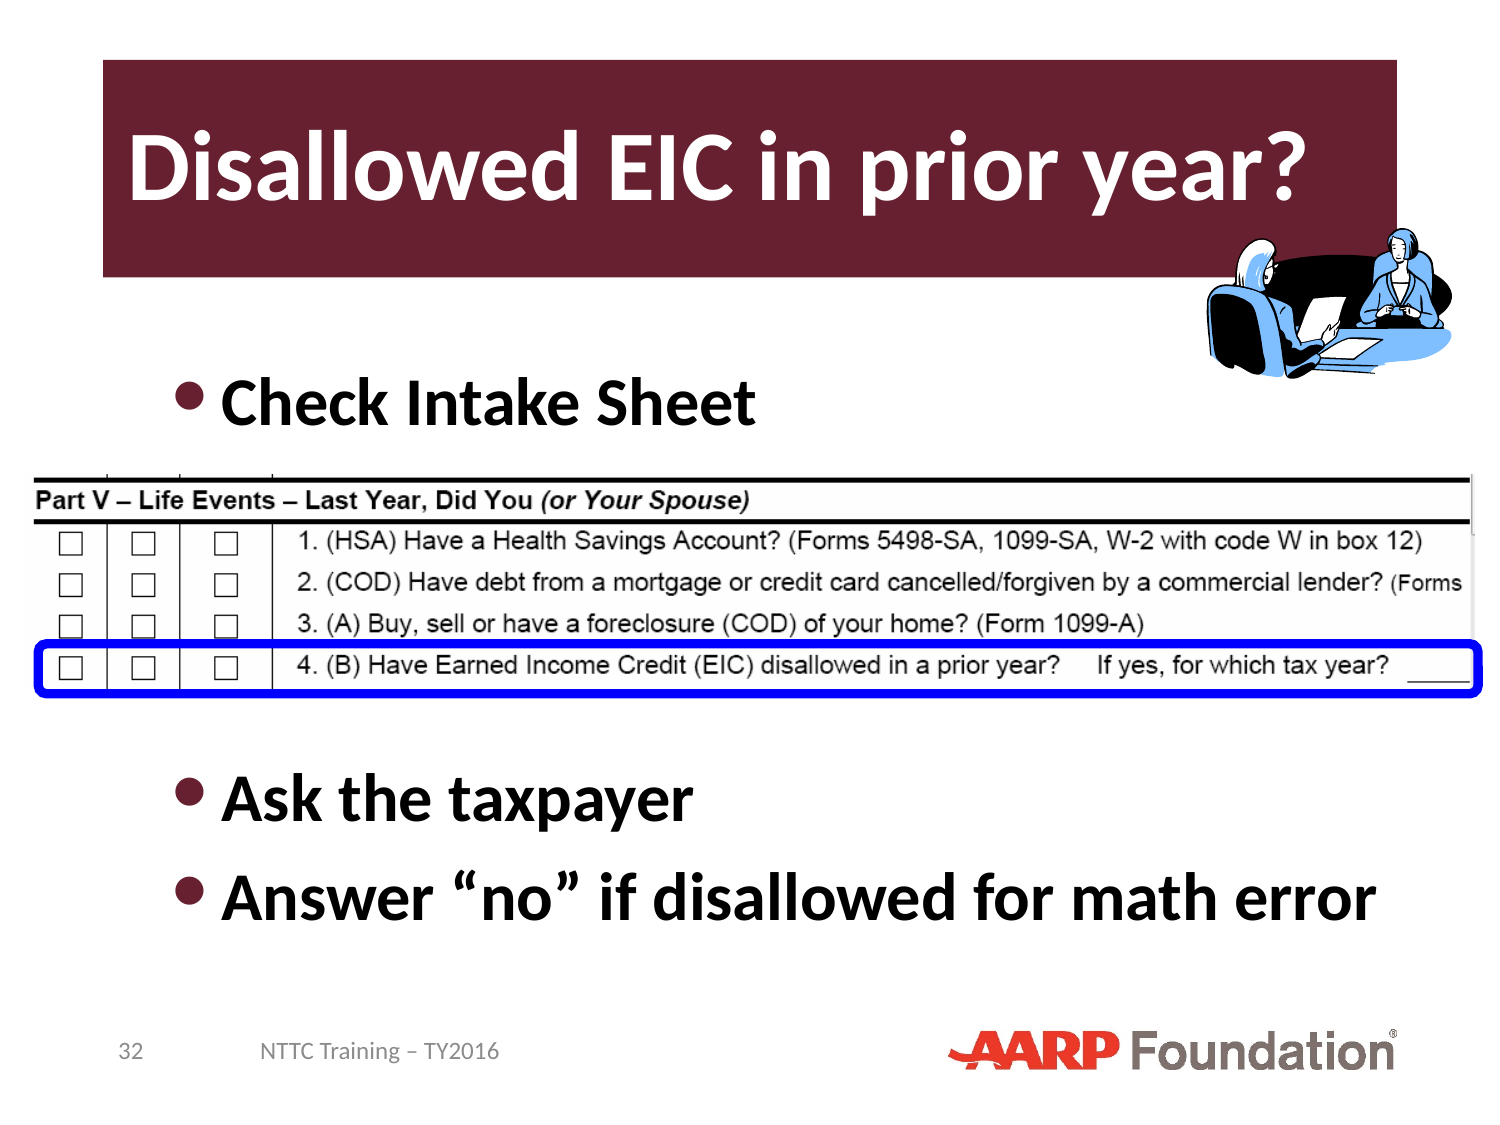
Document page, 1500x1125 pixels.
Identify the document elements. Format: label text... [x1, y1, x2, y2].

list Check Intake Sheet Ask the taxpayer Answer “no” if disallowed for math error [156, 695, 1394, 988]
picture [1205, 224, 1463, 380]
picture [24, 474, 1475, 690]
title Disallowed EIC in prior year? [103, 59, 1397, 278]
picture [948, 1029, 1397, 1070]
list Check Intake Sheet Ask the taxpayer Answer “no” if disallowed for math error [156, 350, 1394, 474]
text_box [38, 644, 1480, 695]
footer NTTC Training – TY2016 [245, 1019, 812, 1080]
slide_number 32 [103, 1019, 208, 1080]
